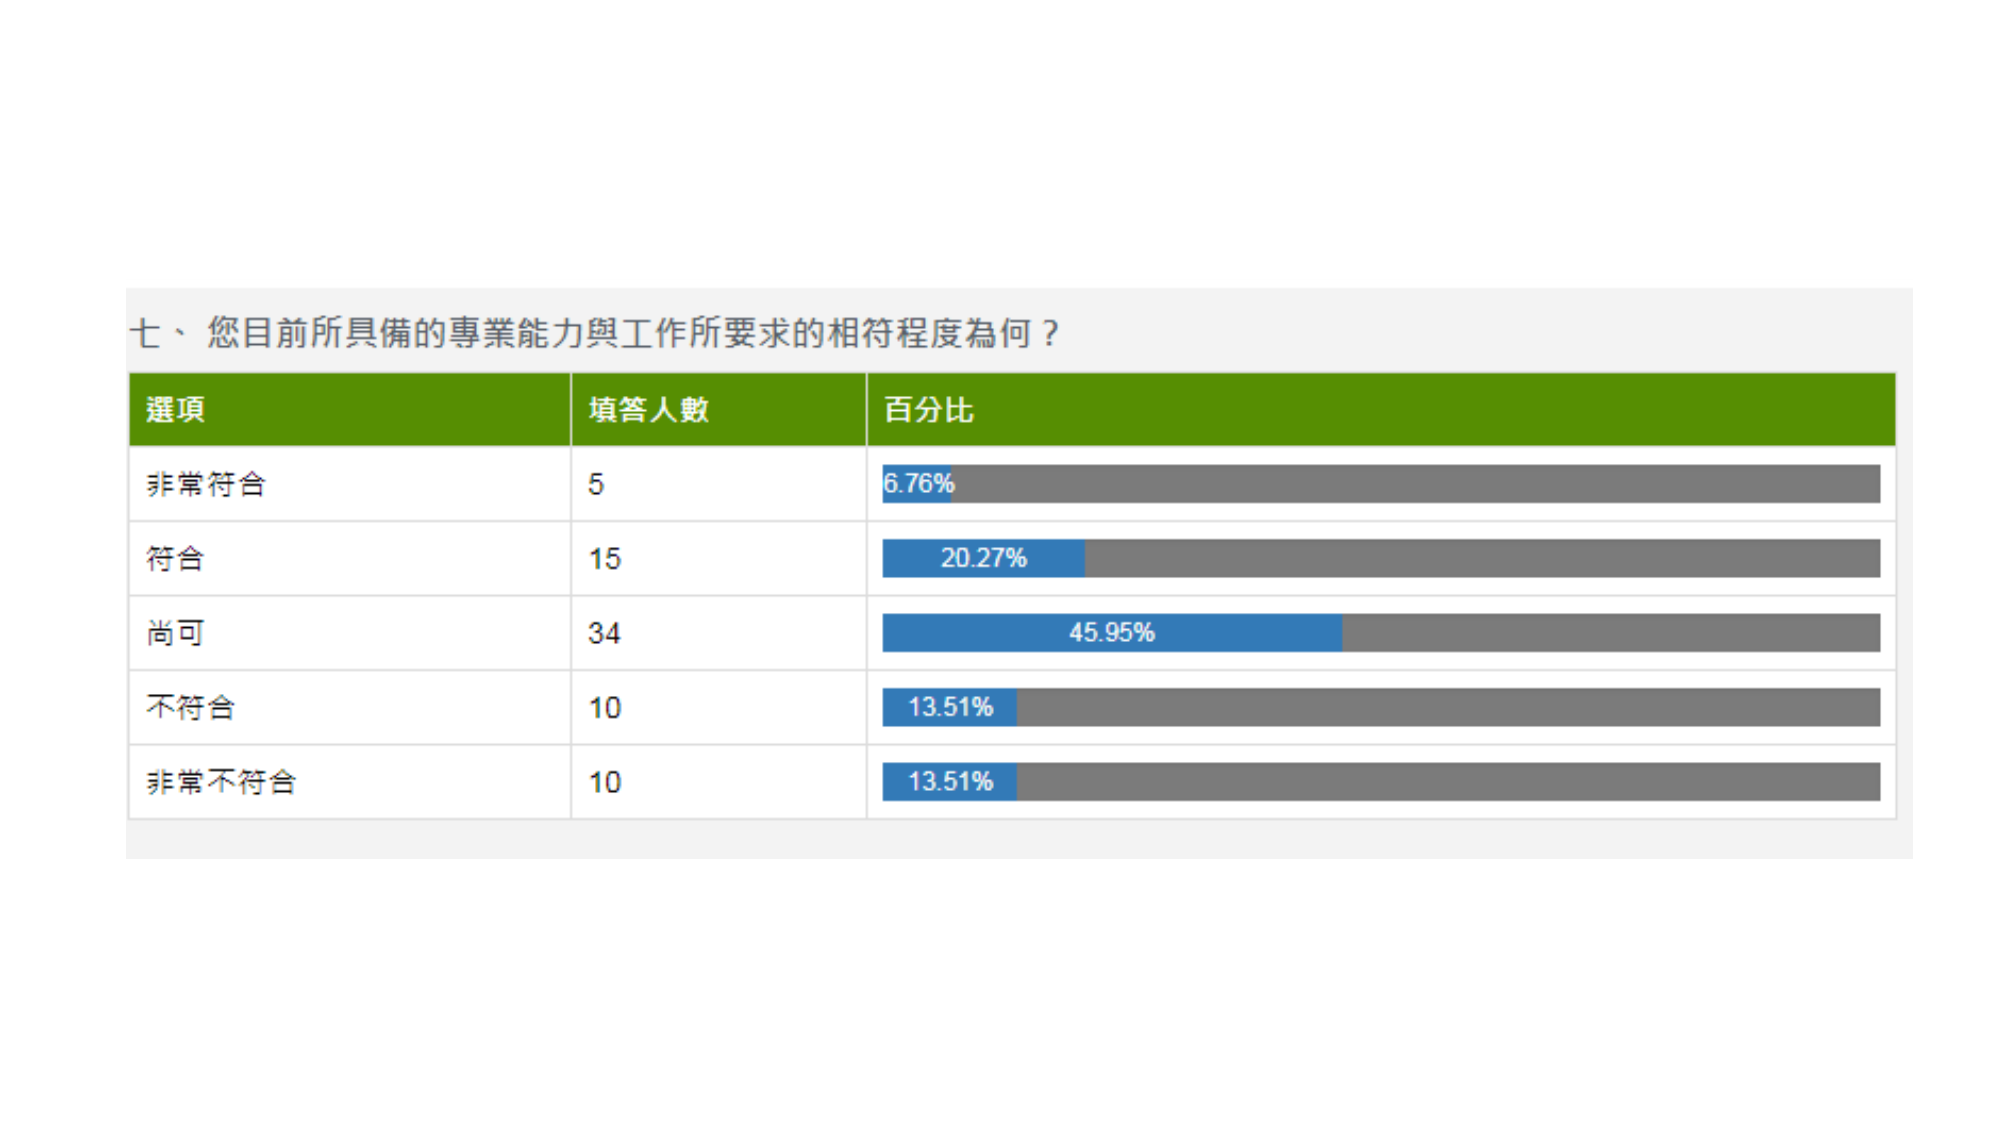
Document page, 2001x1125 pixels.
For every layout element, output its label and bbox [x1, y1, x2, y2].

picture [126, 278, 1913, 859]
